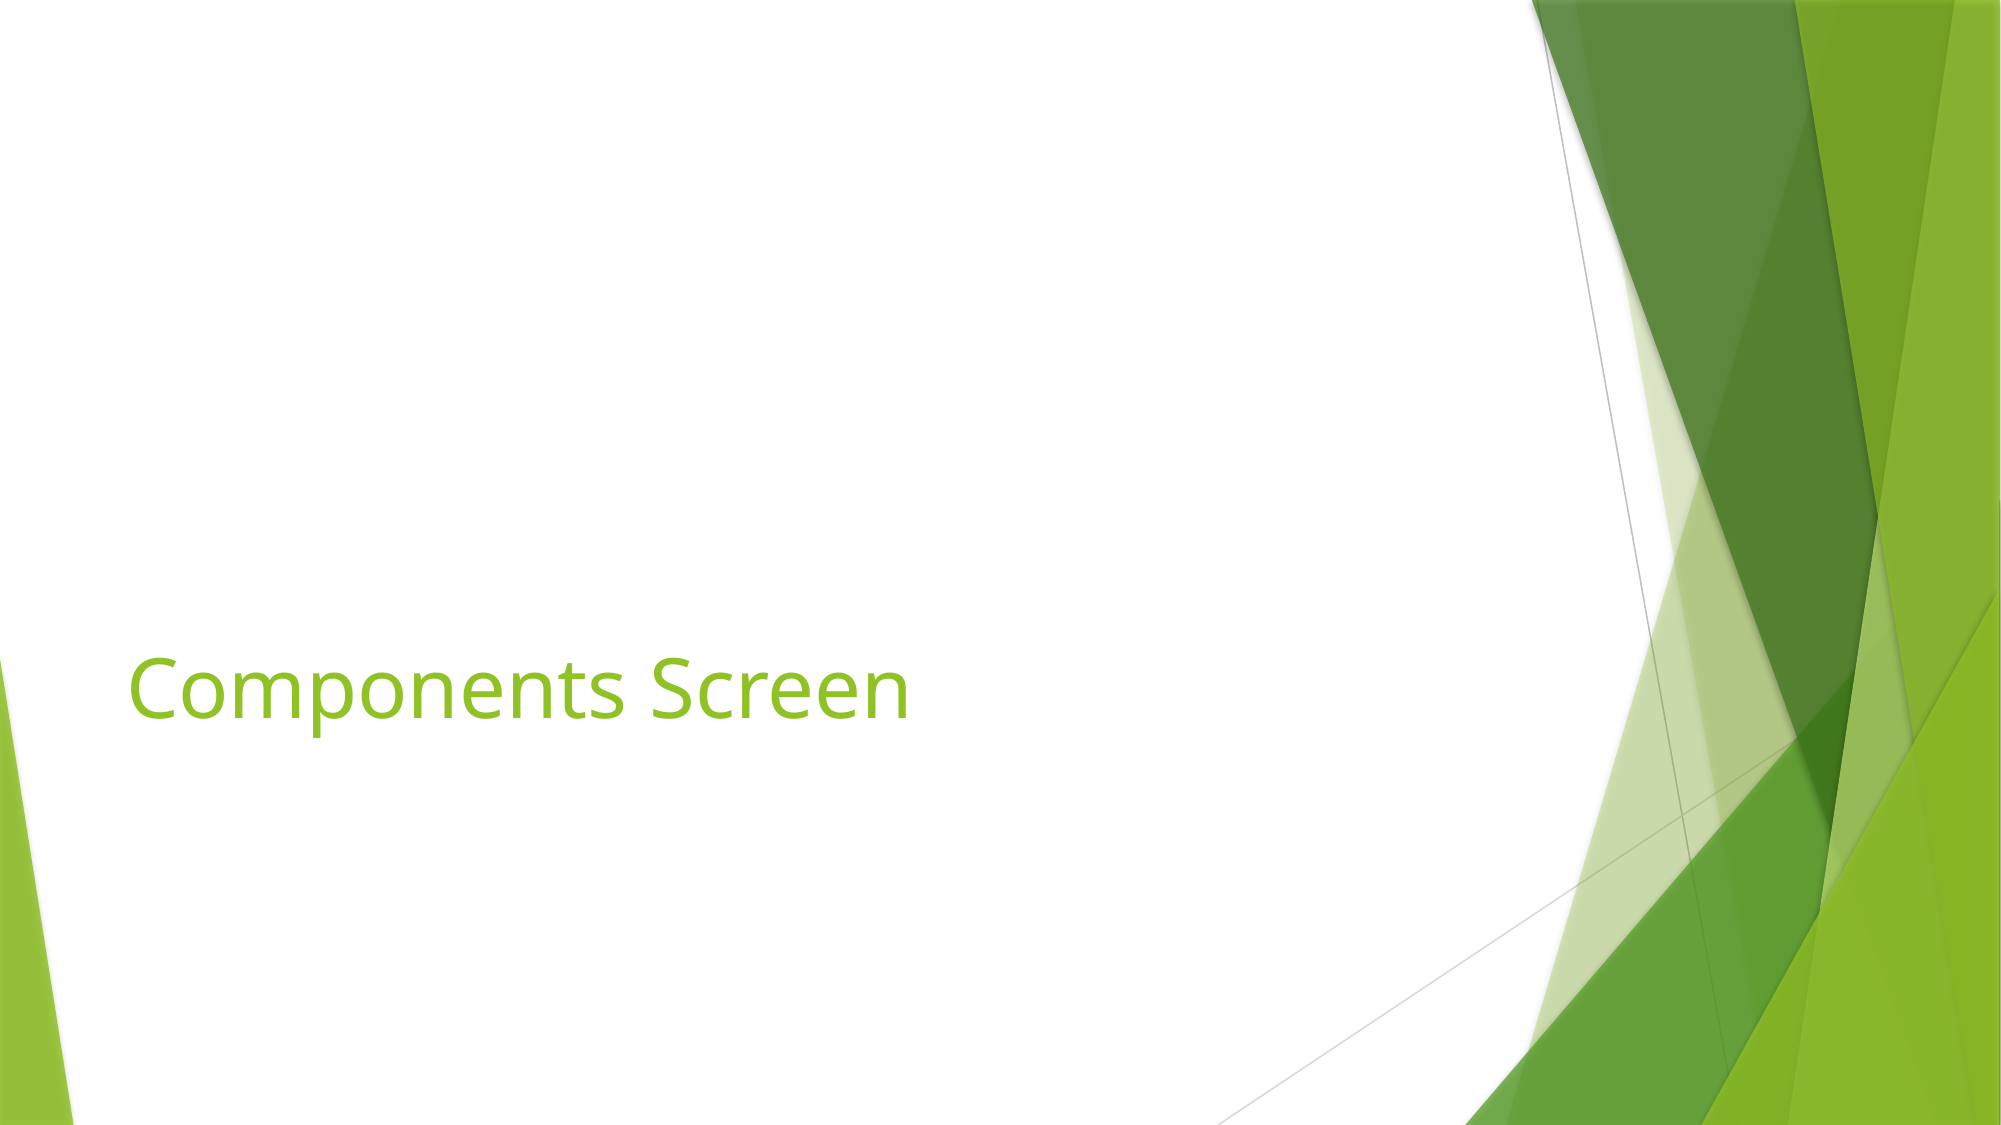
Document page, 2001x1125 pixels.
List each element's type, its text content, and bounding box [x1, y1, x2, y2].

title Components Screen [111, 443, 1522, 743]
